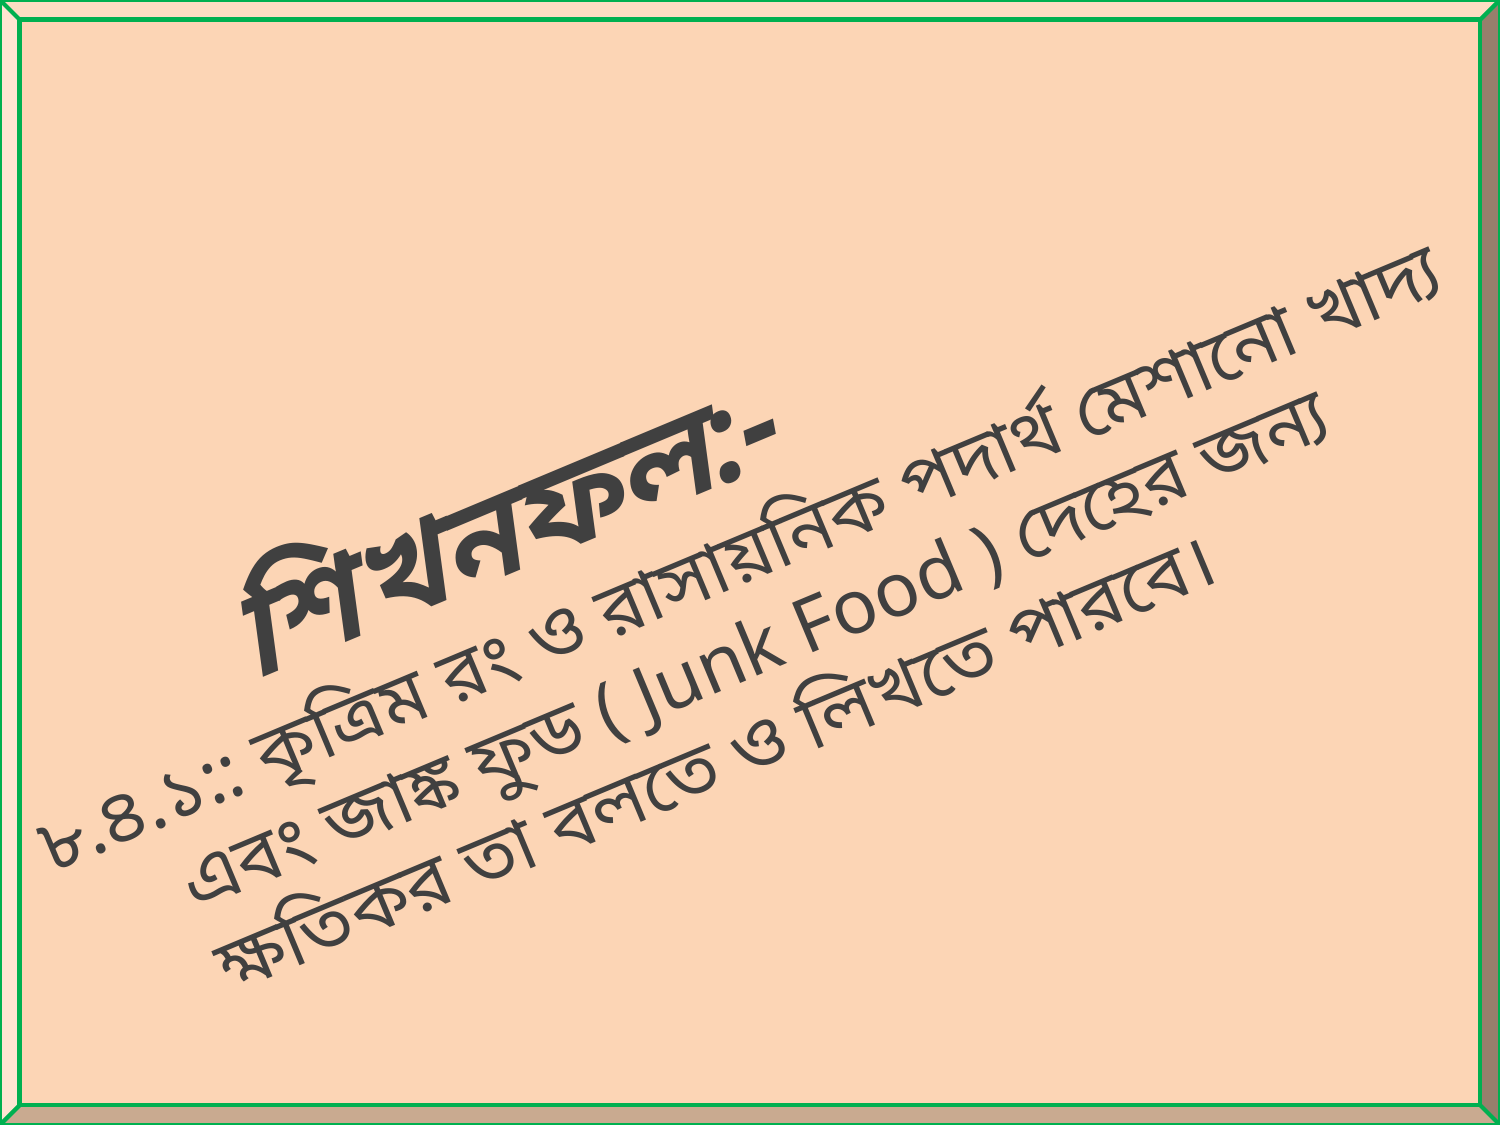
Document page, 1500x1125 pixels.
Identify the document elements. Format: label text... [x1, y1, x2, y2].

text_box শিখনফল:- ৮.৪.১:: কৃত্রিম রং ও রাসায়নিক পদার্থ মেশানো খাদ্য এবং জাঙ্ক ফুড ( Junk Food ) দেহের জন্য ক্ষতিকর তা বলতে ও লিখতে পারবে। [0, 69, 1500, 1067]
text_box [0, 0, 1500, 643]
text_box [0, 488, 1500, 1125]
